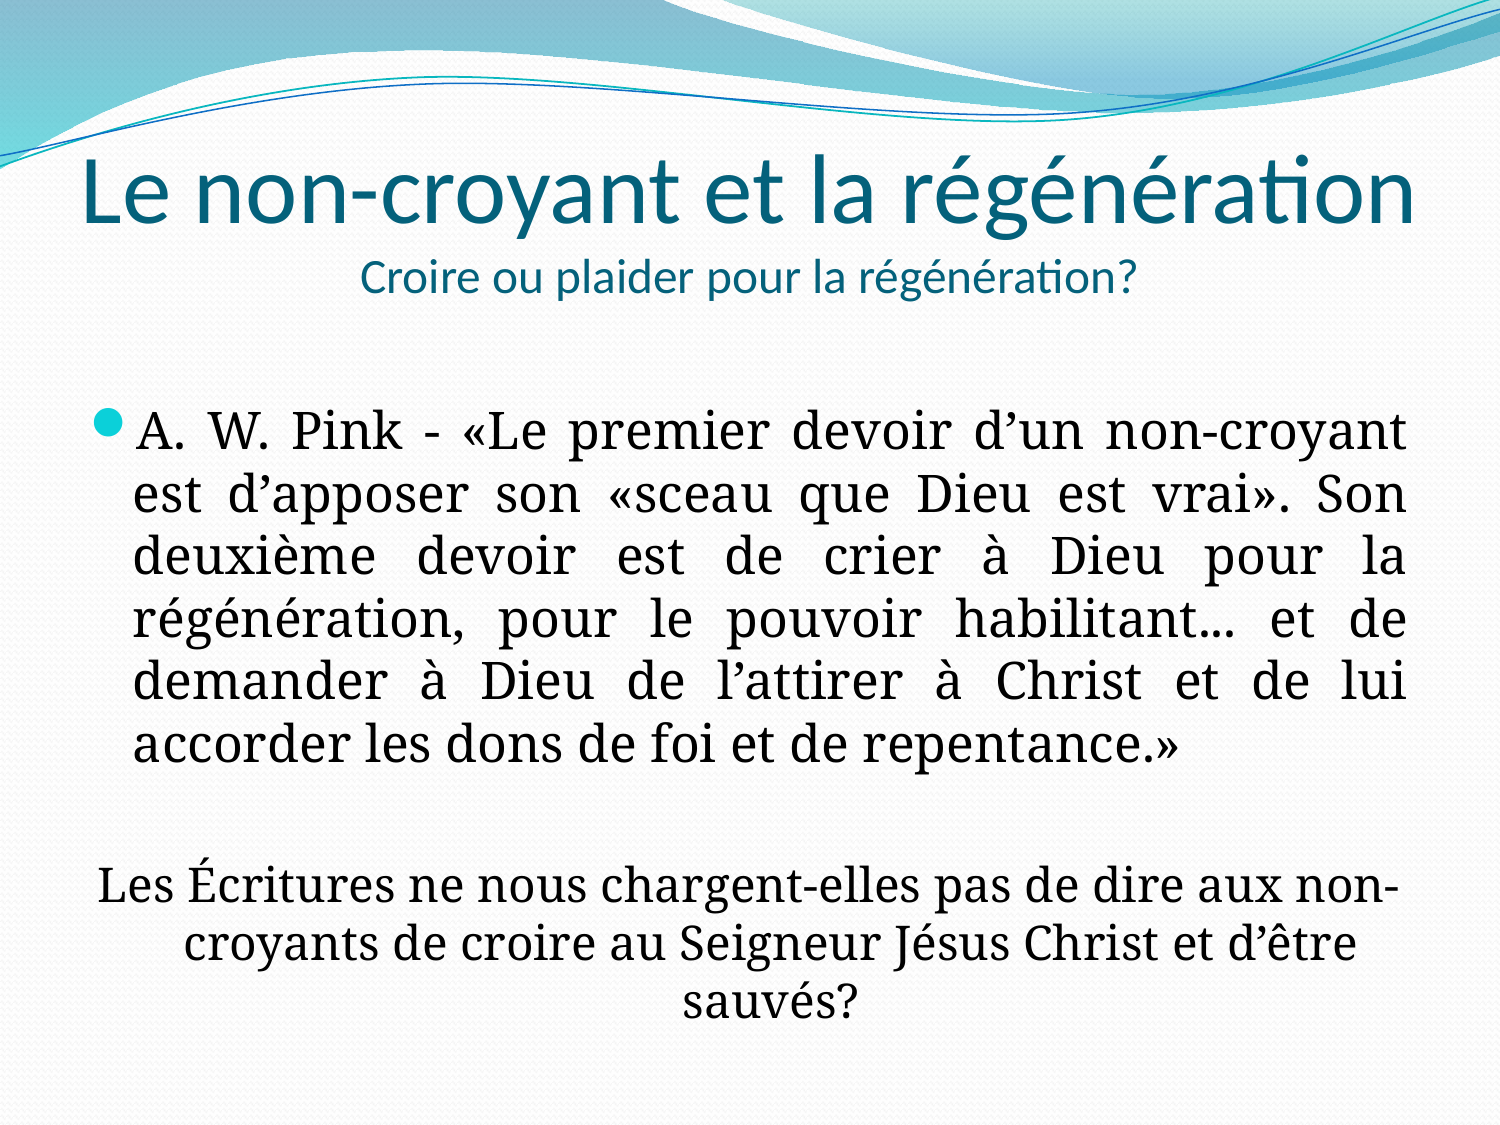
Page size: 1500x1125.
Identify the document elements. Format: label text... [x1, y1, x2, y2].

title Le non-croyant et la régénération Croire ou plaider pour la régénération? [75, 115, 1425, 303]
list A. W. Pink - «Le premier devoir d’un non-croyant est d’apposer son «sceau que Dieu est vrai». Son deuxième devoir est de crier à Dieu pour la régénération, pour le pouvoir habilitant... et de demander à Dieu de l’attirer à Christ et de lui accorder les dons de foi et de repentance.» Les Écritures ne nous chargent-elles pas de dire aux non-croyants de croire au Seigneur Jésus Christ et d’être sauvés? [75, 317, 1425, 1038]
